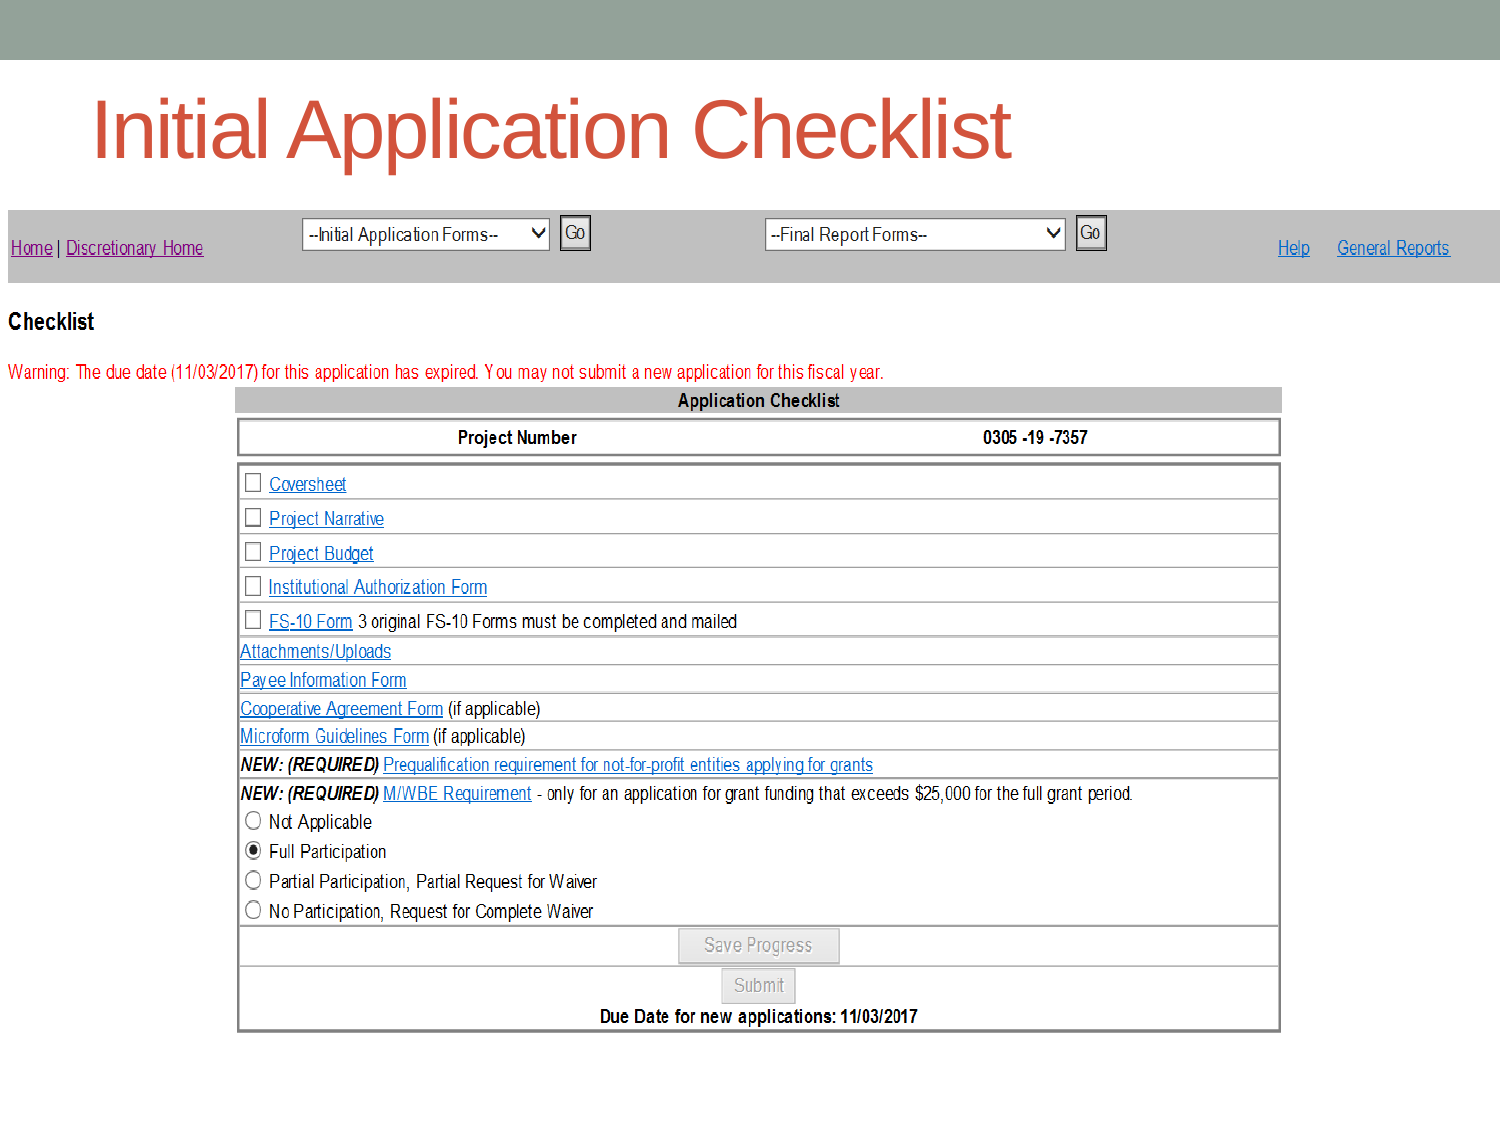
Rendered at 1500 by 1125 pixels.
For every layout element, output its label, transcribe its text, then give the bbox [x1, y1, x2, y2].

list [0, 187, 1500, 1038]
title Initial Application Checklist [75, 62, 1425, 185]
